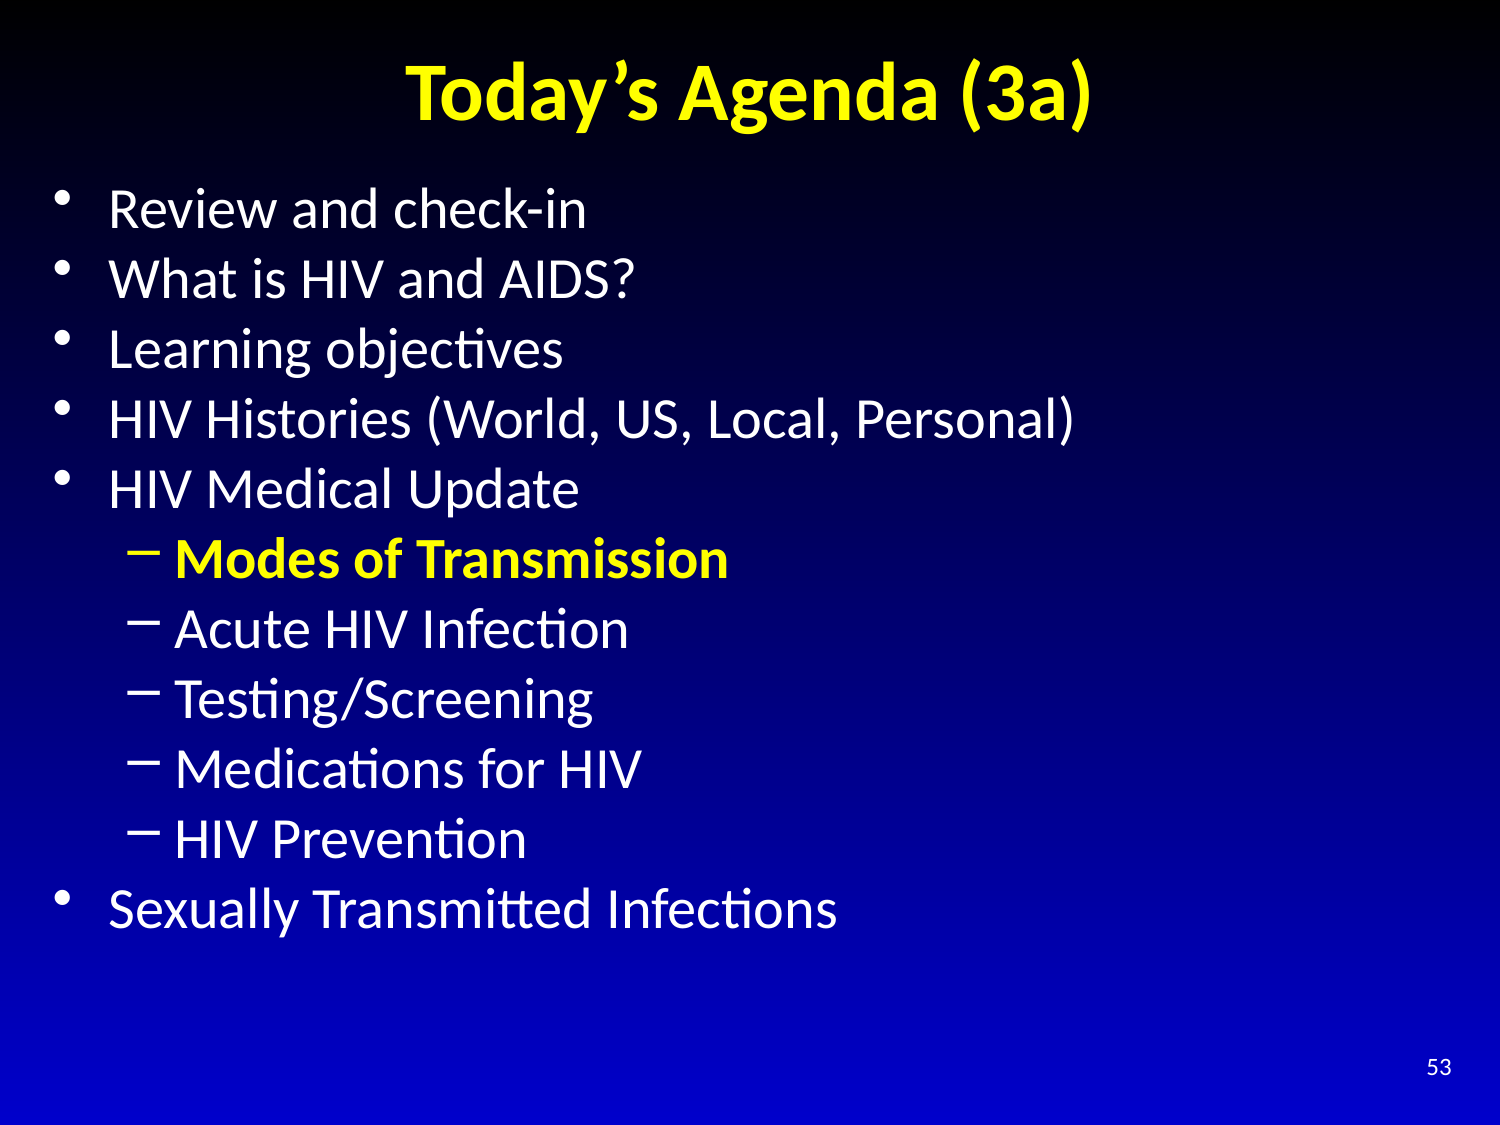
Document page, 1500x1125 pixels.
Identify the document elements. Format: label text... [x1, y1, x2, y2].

slide_number 53 [1262, 1030, 1467, 1100]
list Review and check-in What is HIV and AIDS? Learning objectives HIV Histories (World, US, Local, Personal) HIV Medical Update Modes of Transmission Acute HIV Infection Testing/Screening Medications for HIV HIV Prevention Sexually Transmitted Infections [37, 162, 1463, 925]
title Today’s Agenda (3a) [37, 24, 1463, 150]
